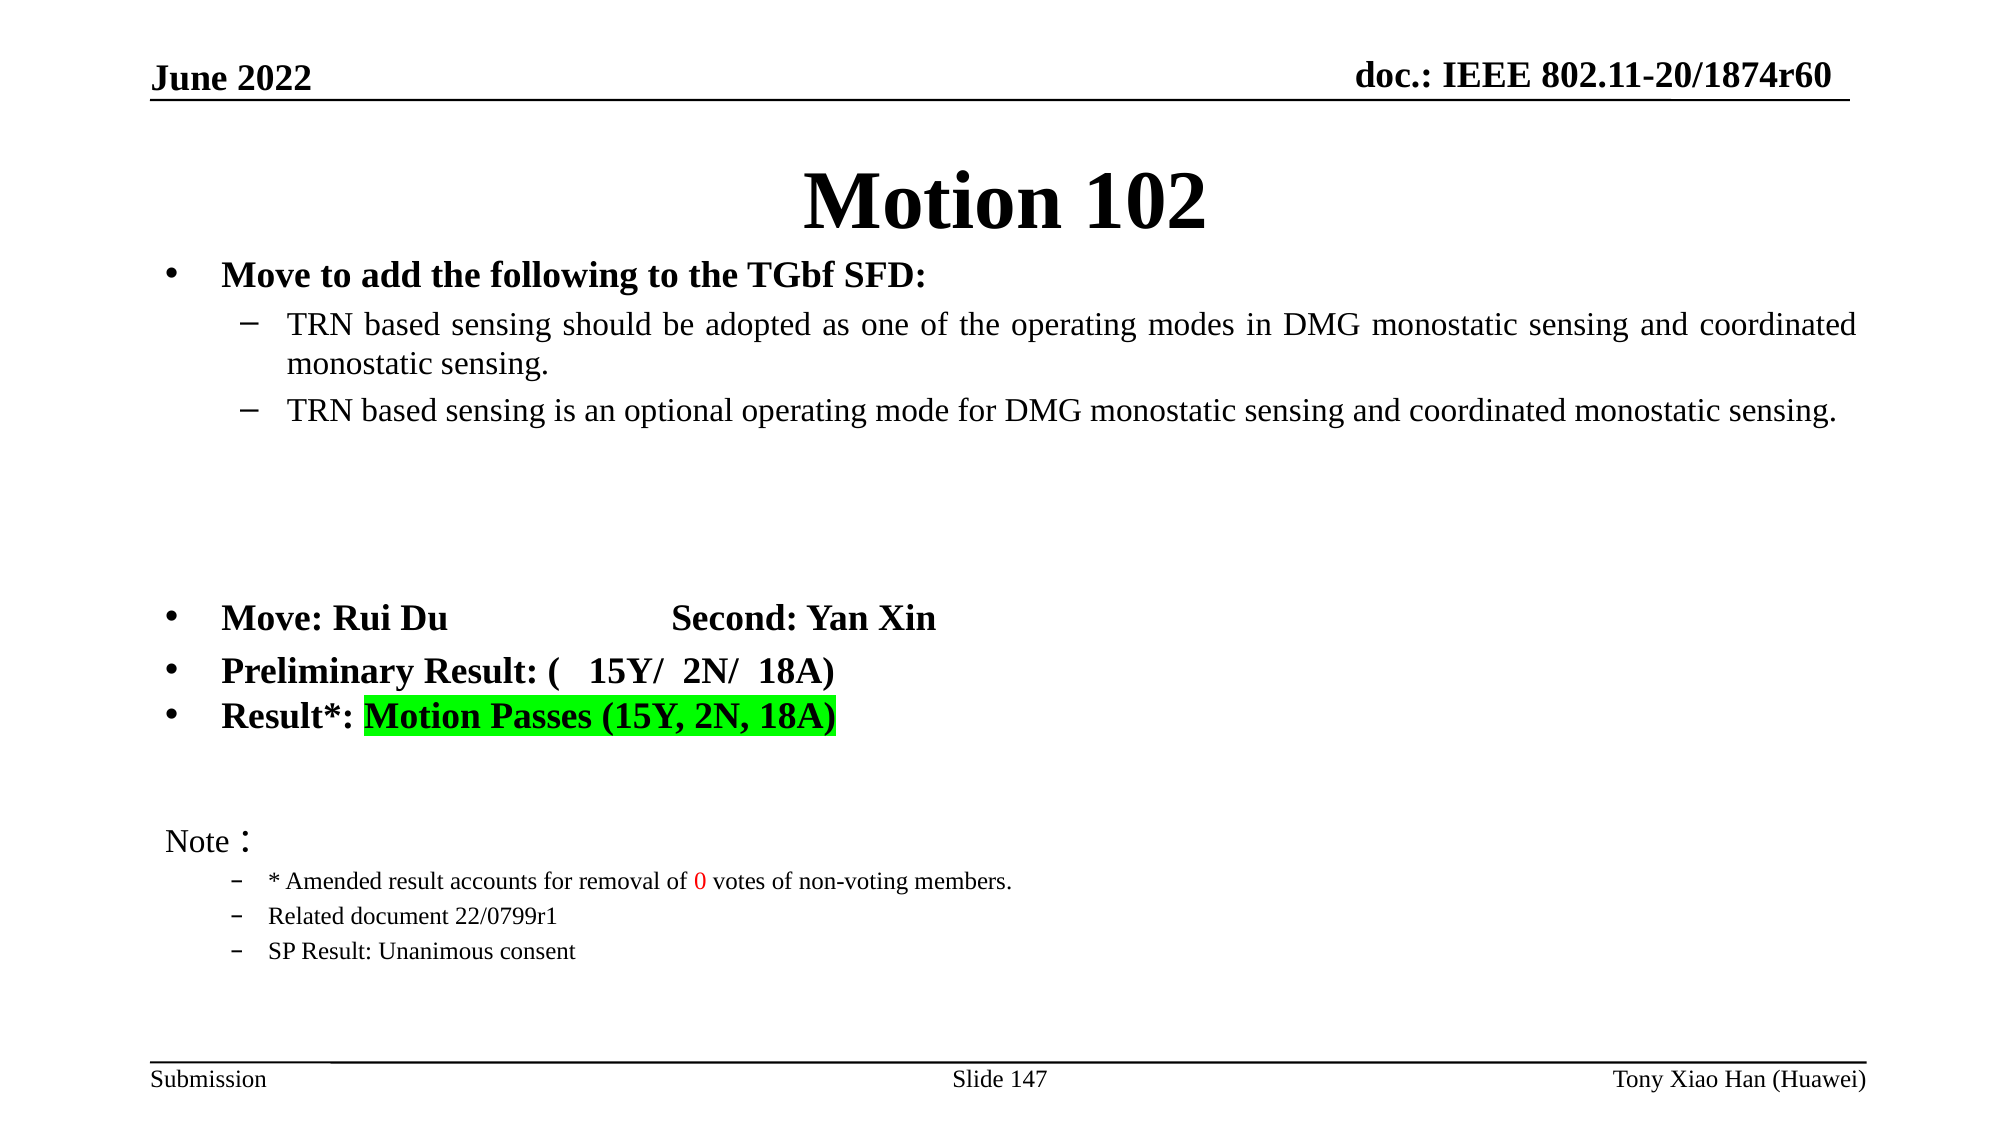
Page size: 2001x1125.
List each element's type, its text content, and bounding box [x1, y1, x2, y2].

text_box Move to add the following to the TGbf SFD: TRN based sensing should be adopted as one of the operating modes in DMG monostatic sensing and coordinated monostatic sensing. TRN based sensing is an optional operating mode for DMG monostatic sensing and coordinated monostatic sensing. Move: Rui Du Second: Yan Xin Preliminary Result: ( 15Y/ 2N/ 18A) Result*: Motion Passes (15Y, 2N, 18A) Note： * Amended result accounts for removal of 0 votes of non-voting members. Related document 22/0799r1 SP Result: Unanimous consent [149, 212, 1875, 900]
text_box Motion 102 [368, 137, 1644, 212]
